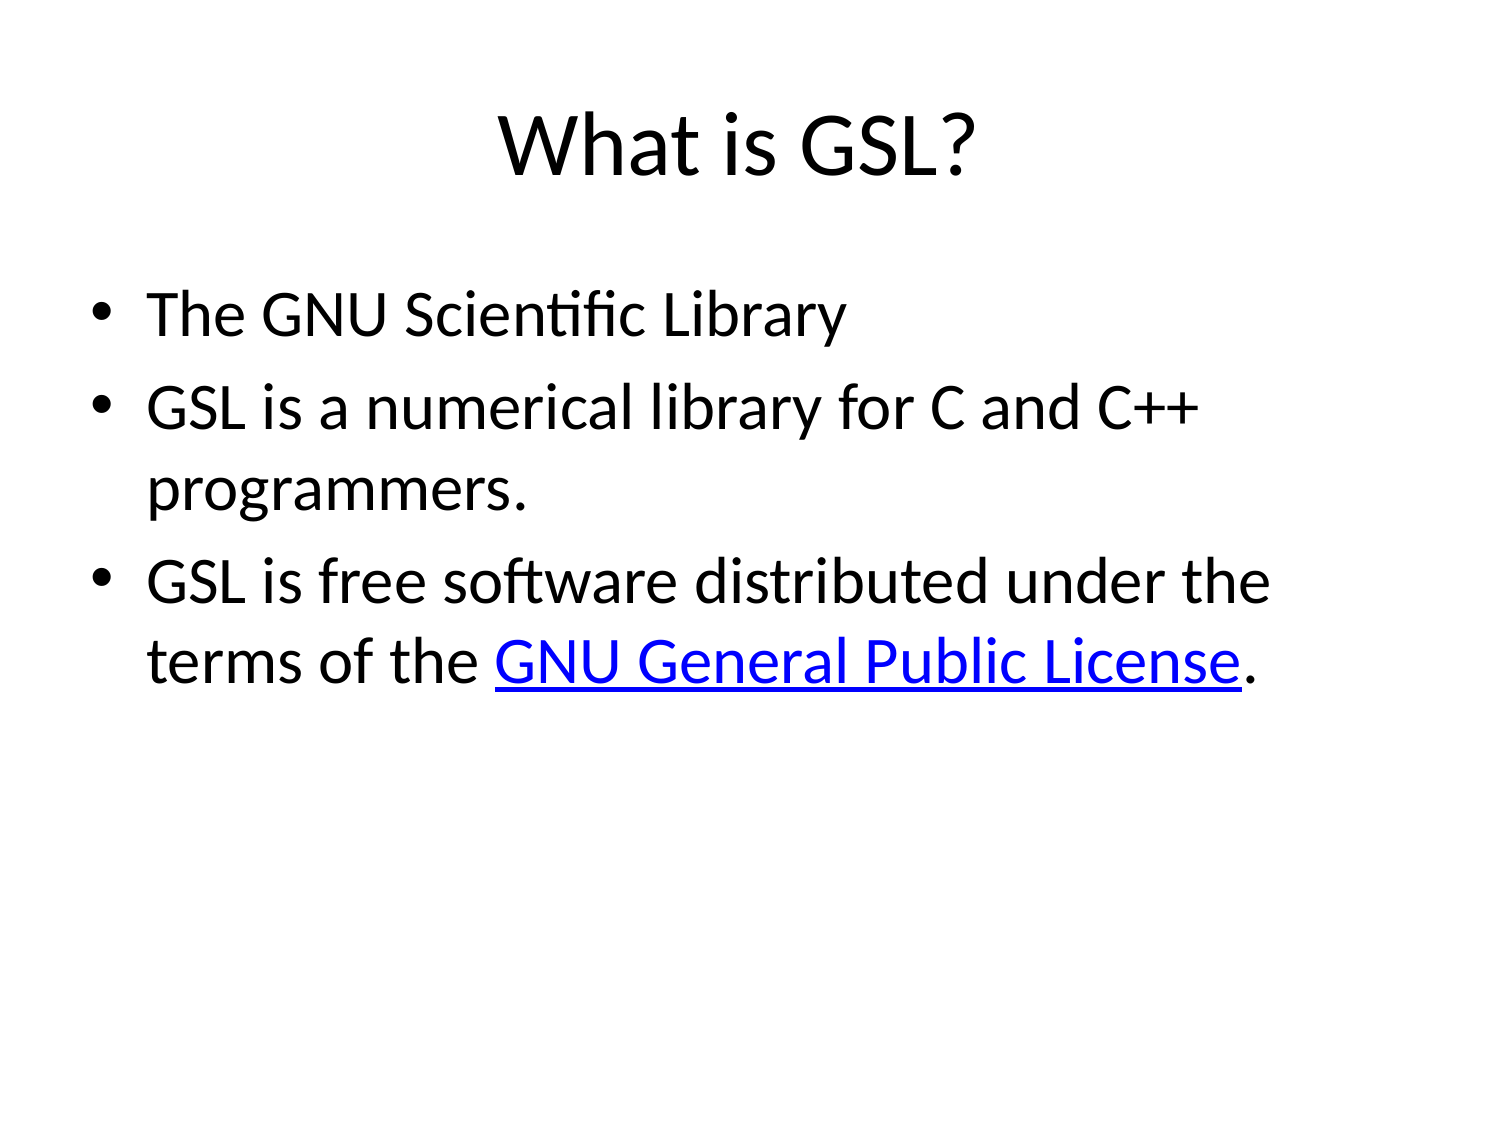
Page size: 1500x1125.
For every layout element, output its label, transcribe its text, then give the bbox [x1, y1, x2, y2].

list The GNU Scientific Library GSL is a numerical library for C and C++ programmers. GSL is free software distributed under the terms of the GNU General Public License. [75, 262, 1425, 1005]
title What is GSL? [75, 45, 1425, 233]
